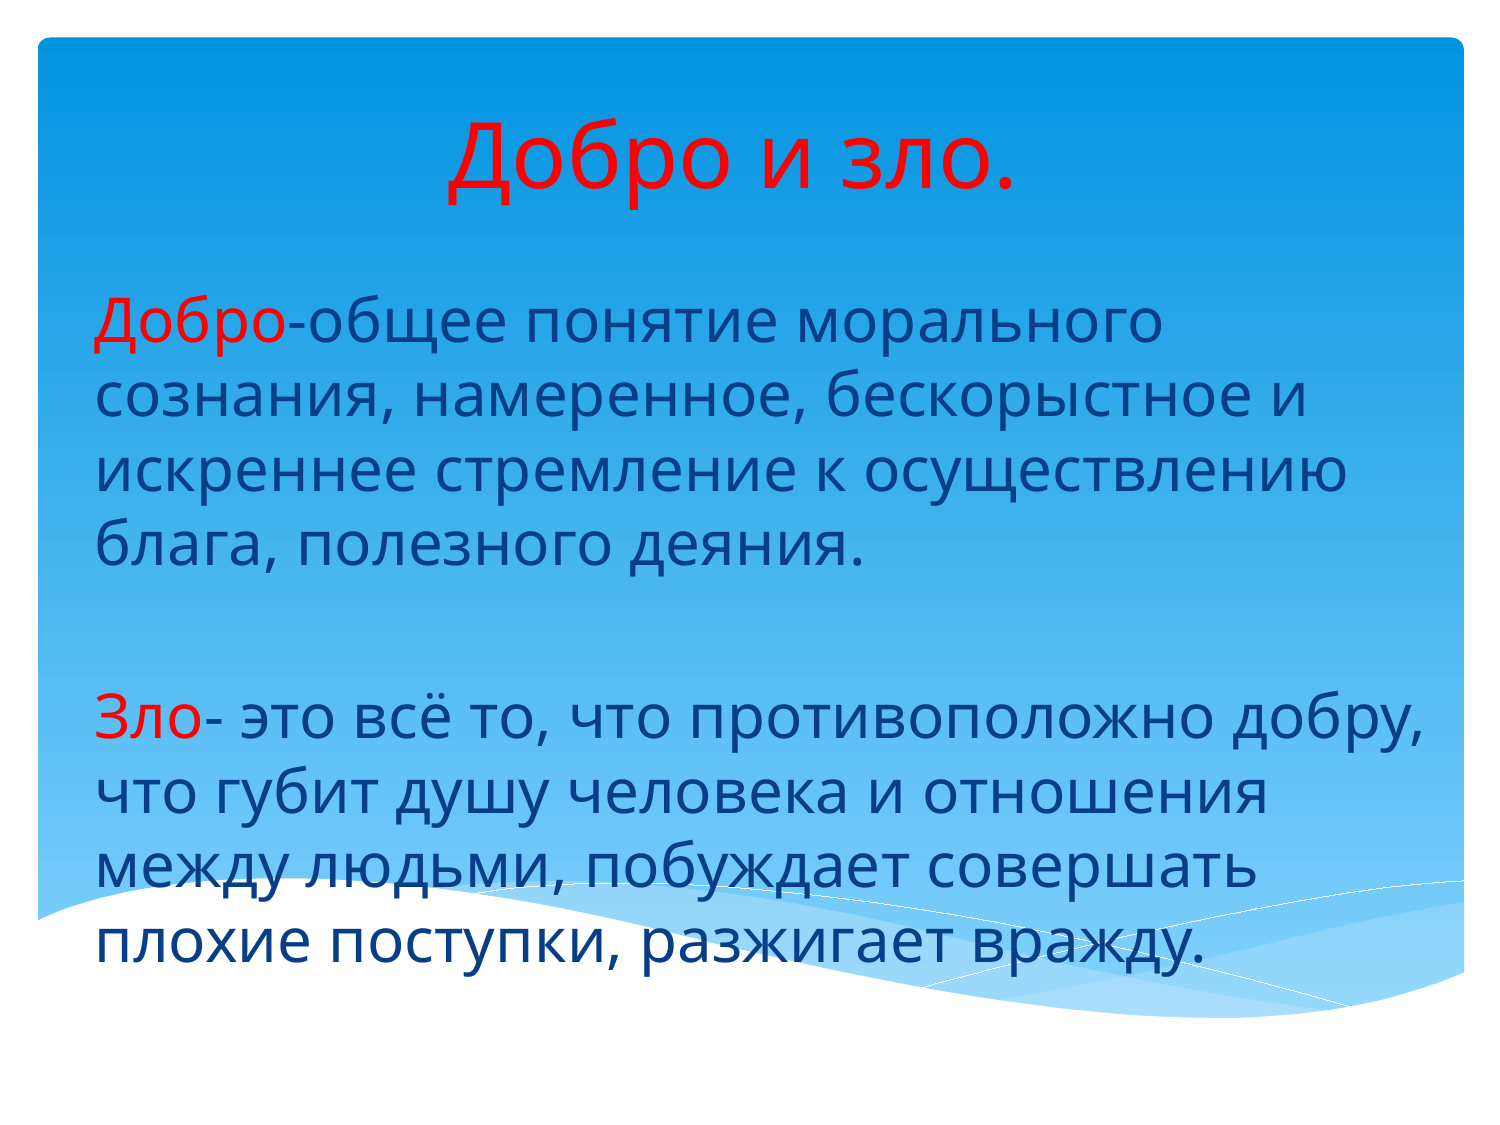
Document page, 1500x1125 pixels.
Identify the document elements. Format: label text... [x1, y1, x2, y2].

subtitle Добро-общее понятие морального сознания, намеренное, бескорыстное и искреннее стремление к осуществлению блага, полезного деяния. Зло- это всё то, что противоположно добру, что губит душу человека и отношения между людьми, побуждает совершать плохие поступки, разжигает вражду. [79, 272, 1456, 996]
title Добро и зло. [79, 42, 1388, 215]
